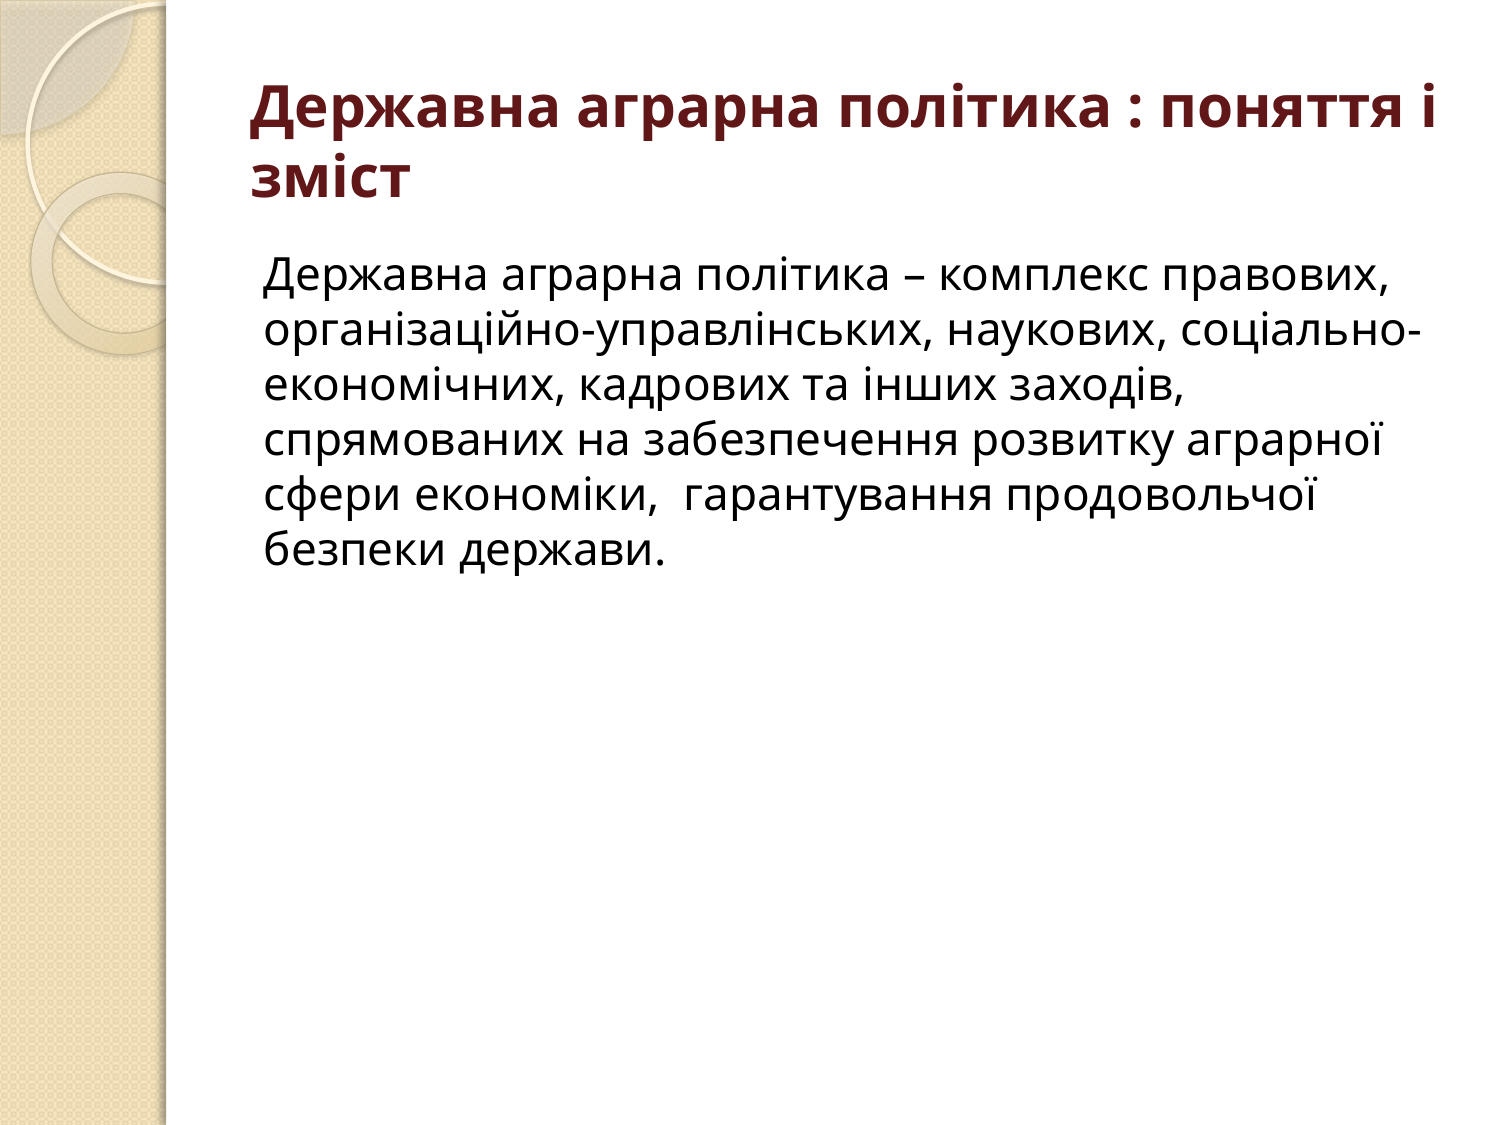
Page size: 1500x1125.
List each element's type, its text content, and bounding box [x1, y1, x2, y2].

title Державна аграрна політика : поняття і зміст [235, 45, 1466, 233]
list Державна аграрна політика – комплекс правових, організаційно-управлінських, наукових, соціально-економічних, кадрових та інших заходів, спрямованих на забезпечення розвитку аграрної сфери економіки, гарантування продовольчої безпеки держави. [235, 237, 1466, 1025]
